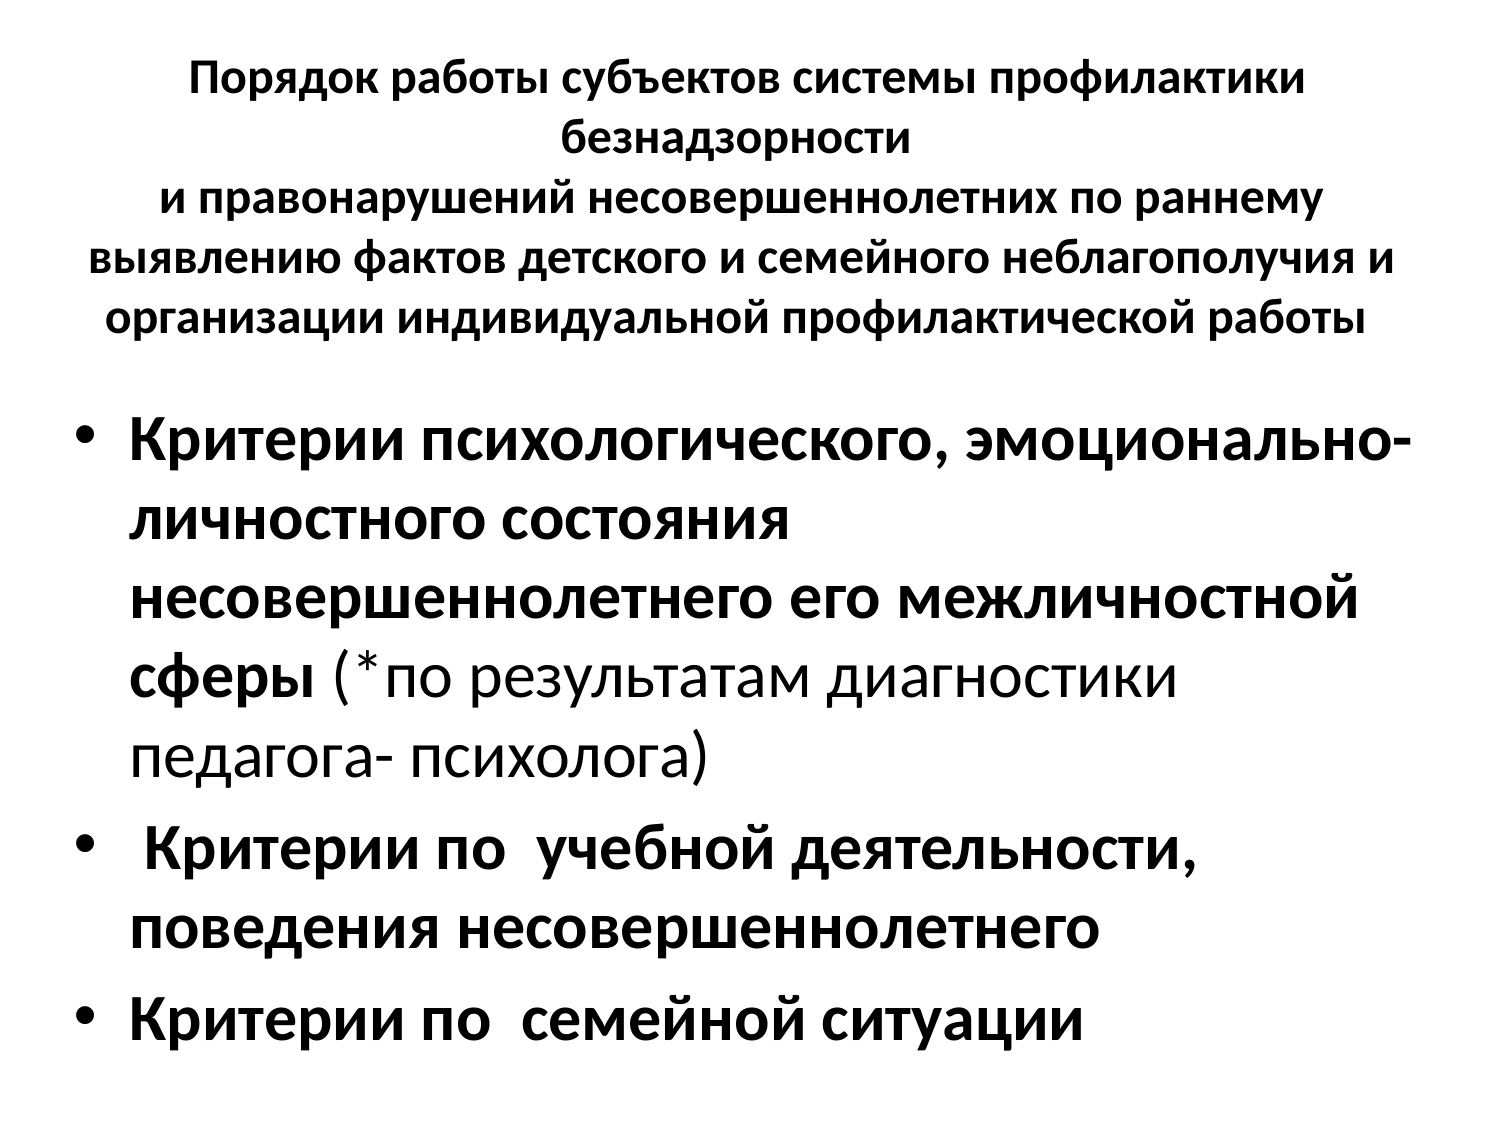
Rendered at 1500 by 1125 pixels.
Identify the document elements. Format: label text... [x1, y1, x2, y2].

title Порядок работы субъектов системы профилактики безнадзорности и правонарушений несовершеннолетних по раннему выявлению фактов детского и семейного неблагополучия и организации индивидуальной профилактической работы [58, 23, 1425, 364]
list Критерии психологического, эмоционально-личностного состояния несовершеннолетнего его межличностной сферы (*по результатам диагностики педагога- психолога) Критерии по учебной деятельности, поведения несовершеннолетнего Критерии по семейной ситуации [58, 386, 1454, 1067]
